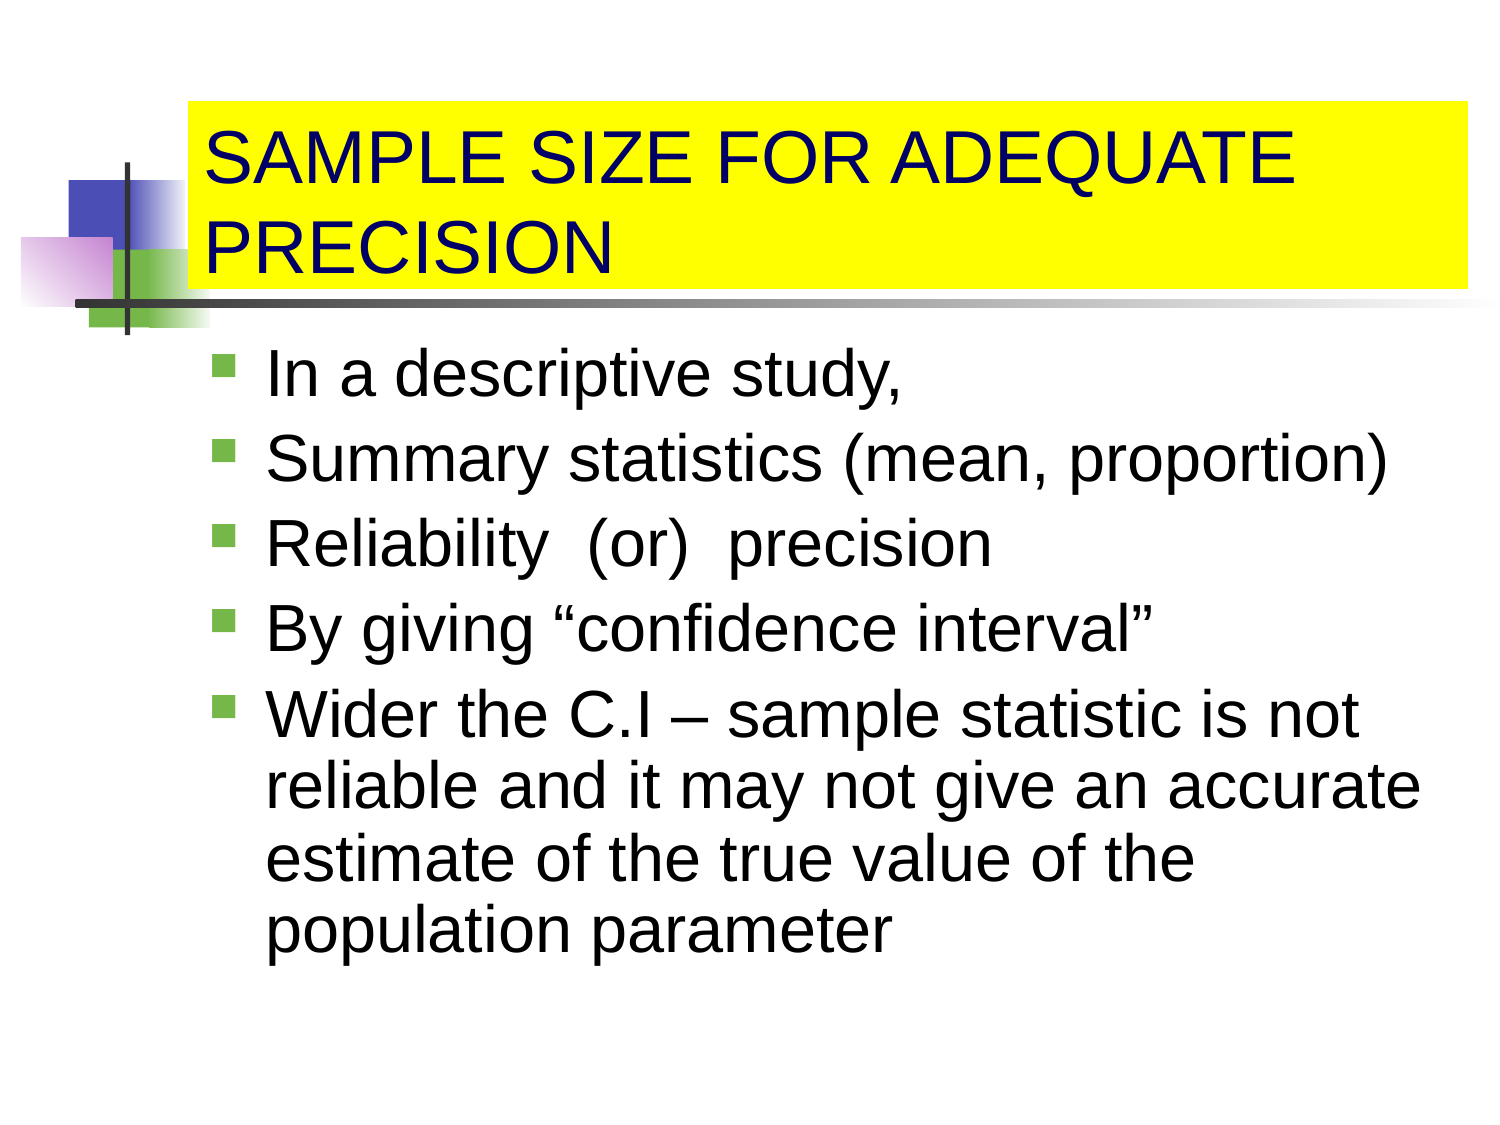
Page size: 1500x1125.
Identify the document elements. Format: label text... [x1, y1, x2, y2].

list In a descriptive study, Summary statistics (mean, proportion) Reliability (or) precision By giving “confidence interval” Wider the C.I – sample statistic is not reliable and it may not give an accurate estimate of the true value of the population parameter [193, 330, 1470, 1007]
title SAMPLE SIZE FOR ADEQUATE PRECISION [188, 101, 1468, 289]
